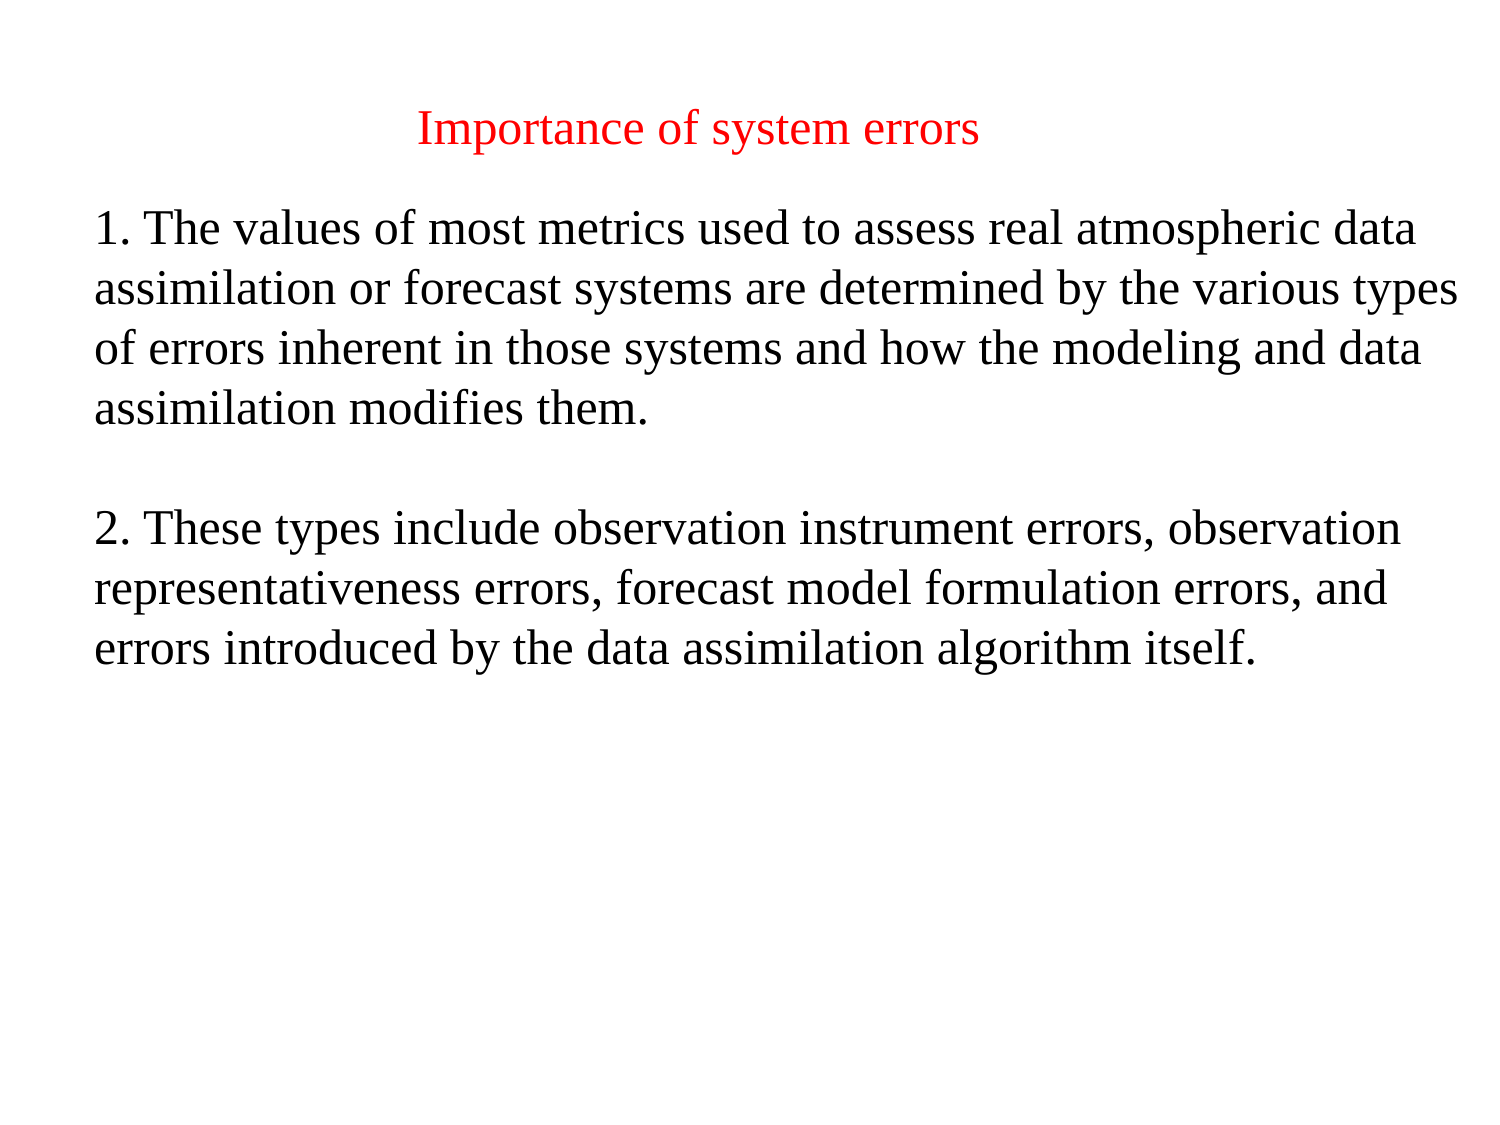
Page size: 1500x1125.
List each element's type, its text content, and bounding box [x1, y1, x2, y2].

text_box Importance of system errors [402, 87, 996, 163]
text_box 1. The values of most metrics used to assess real atmospheric data assimilation or forecast systems are determined by the various types of errors inherent in those systems and how the modeling and data assimilation modifies them. 2. These types include observation instrument errors, observation representativeness errors, forecast model formulation errors, and errors introduced by the data assimilation algorithm itself. [79, 187, 1475, 743]
